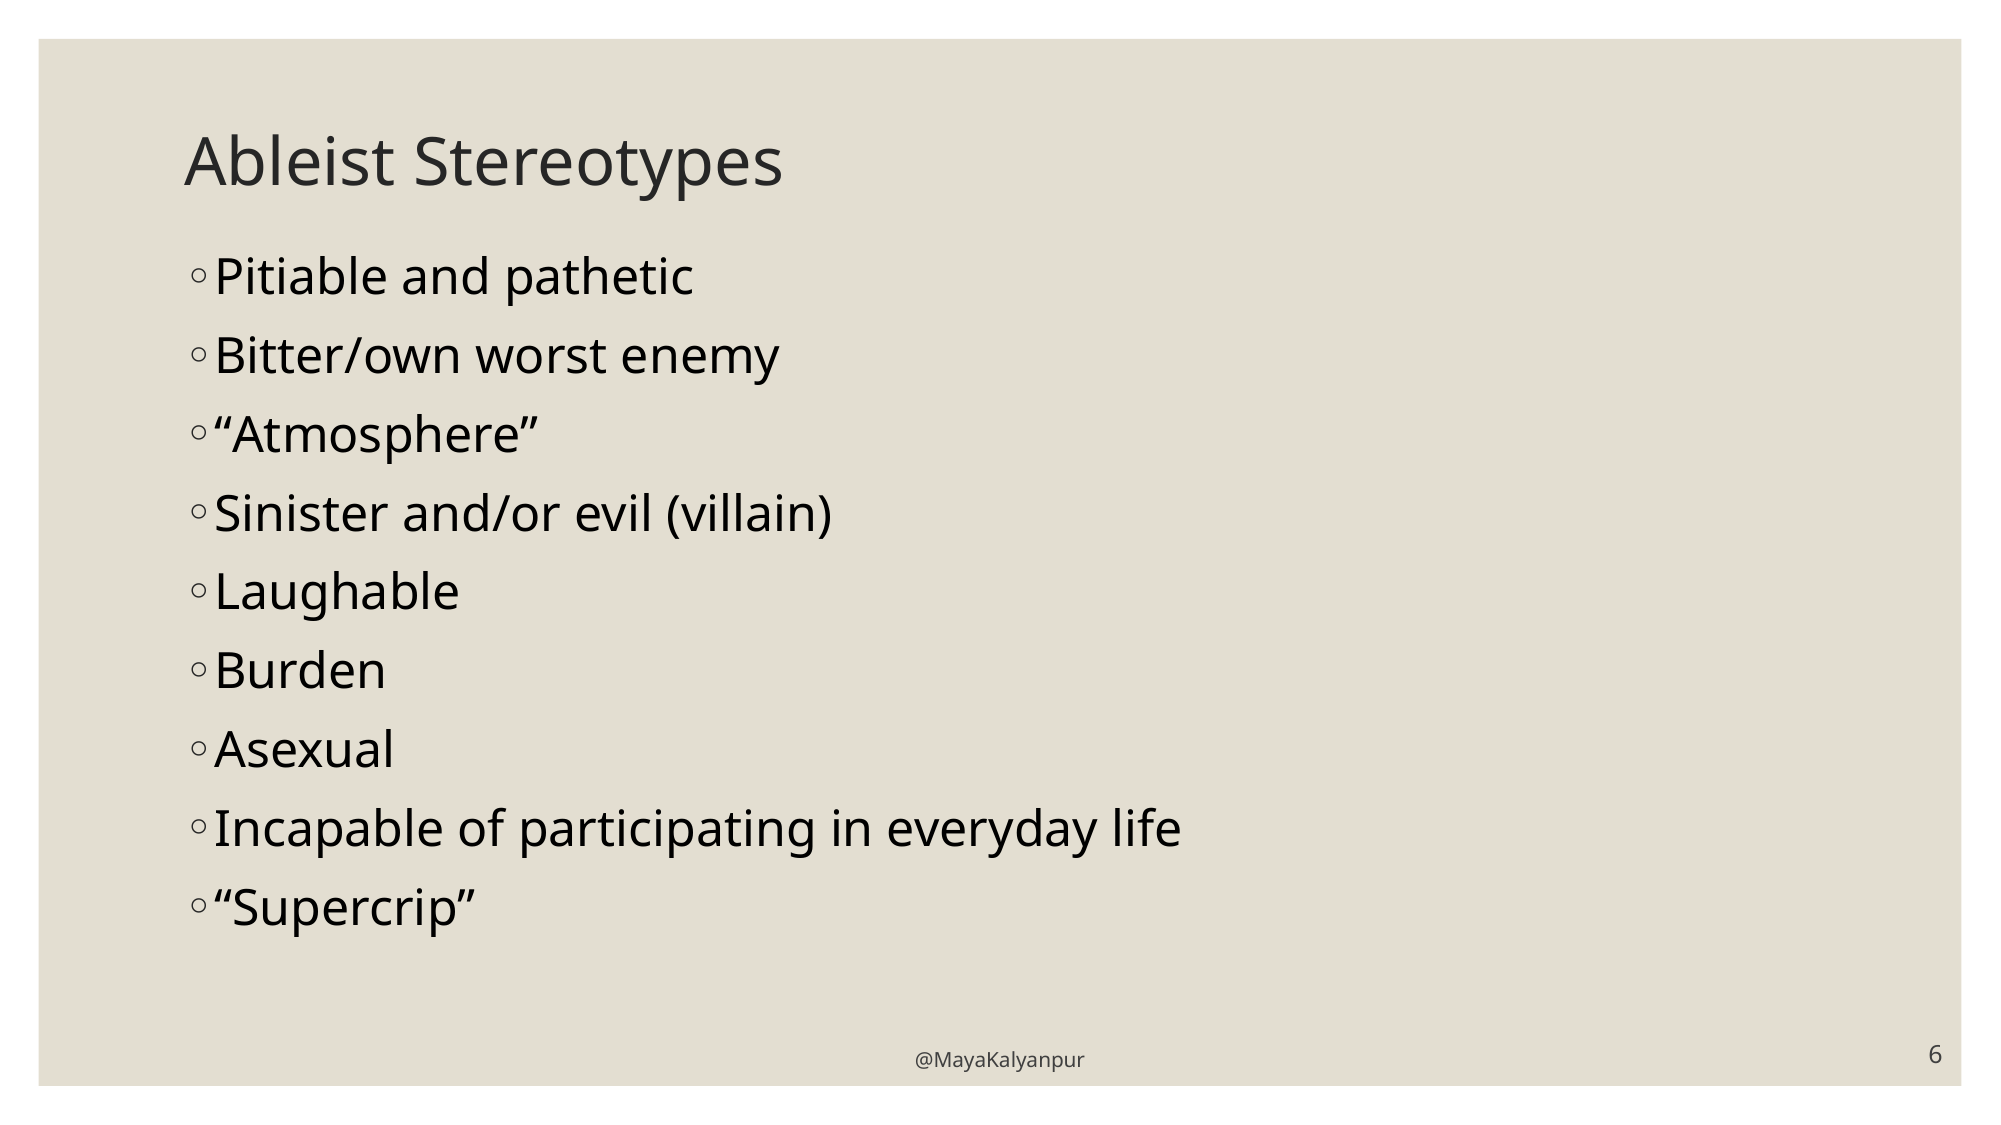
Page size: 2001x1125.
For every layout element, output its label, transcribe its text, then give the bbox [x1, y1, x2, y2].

title Ableist Stereotypes [169, 51, 1820, 277]
slide_number 6 [1717, 1034, 1958, 1080]
list Pitiable and pathetic Bitter/own worst enemy “Atmosphere” Sinister and/or evil (villain) Laughable Burden Asexual Incapable of participating in everyday life “Supercrip” [169, 237, 1973, 1109]
footer @MayaKalyanpur [572, 1034, 1428, 1080]
